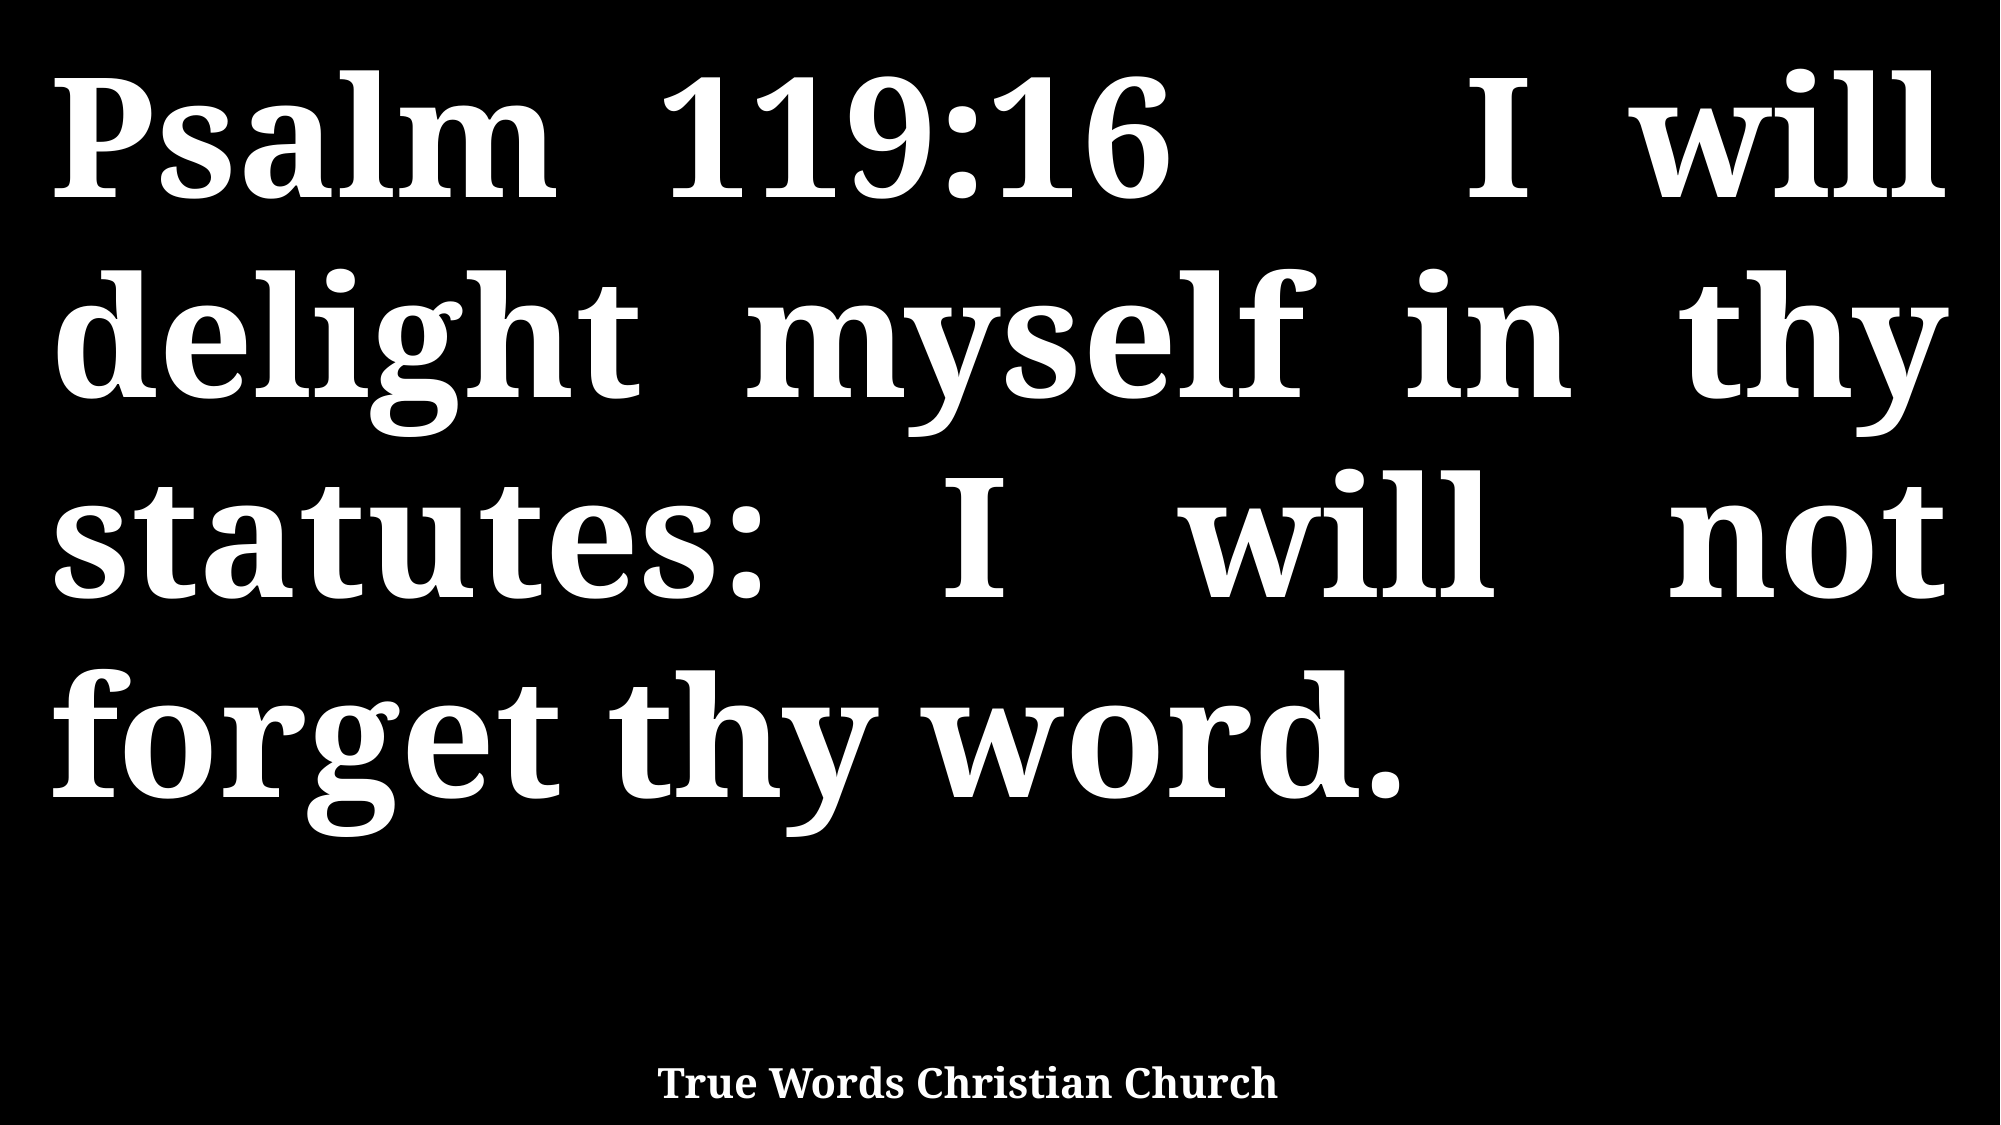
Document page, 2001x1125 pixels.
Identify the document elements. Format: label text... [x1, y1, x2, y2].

text_box Psalm 119:16 I will delight myself in thy statutes: I will not forget thy word. [35, 23, 1965, 839]
text_box True Words Christian Church [642, 1049, 1294, 1114]
